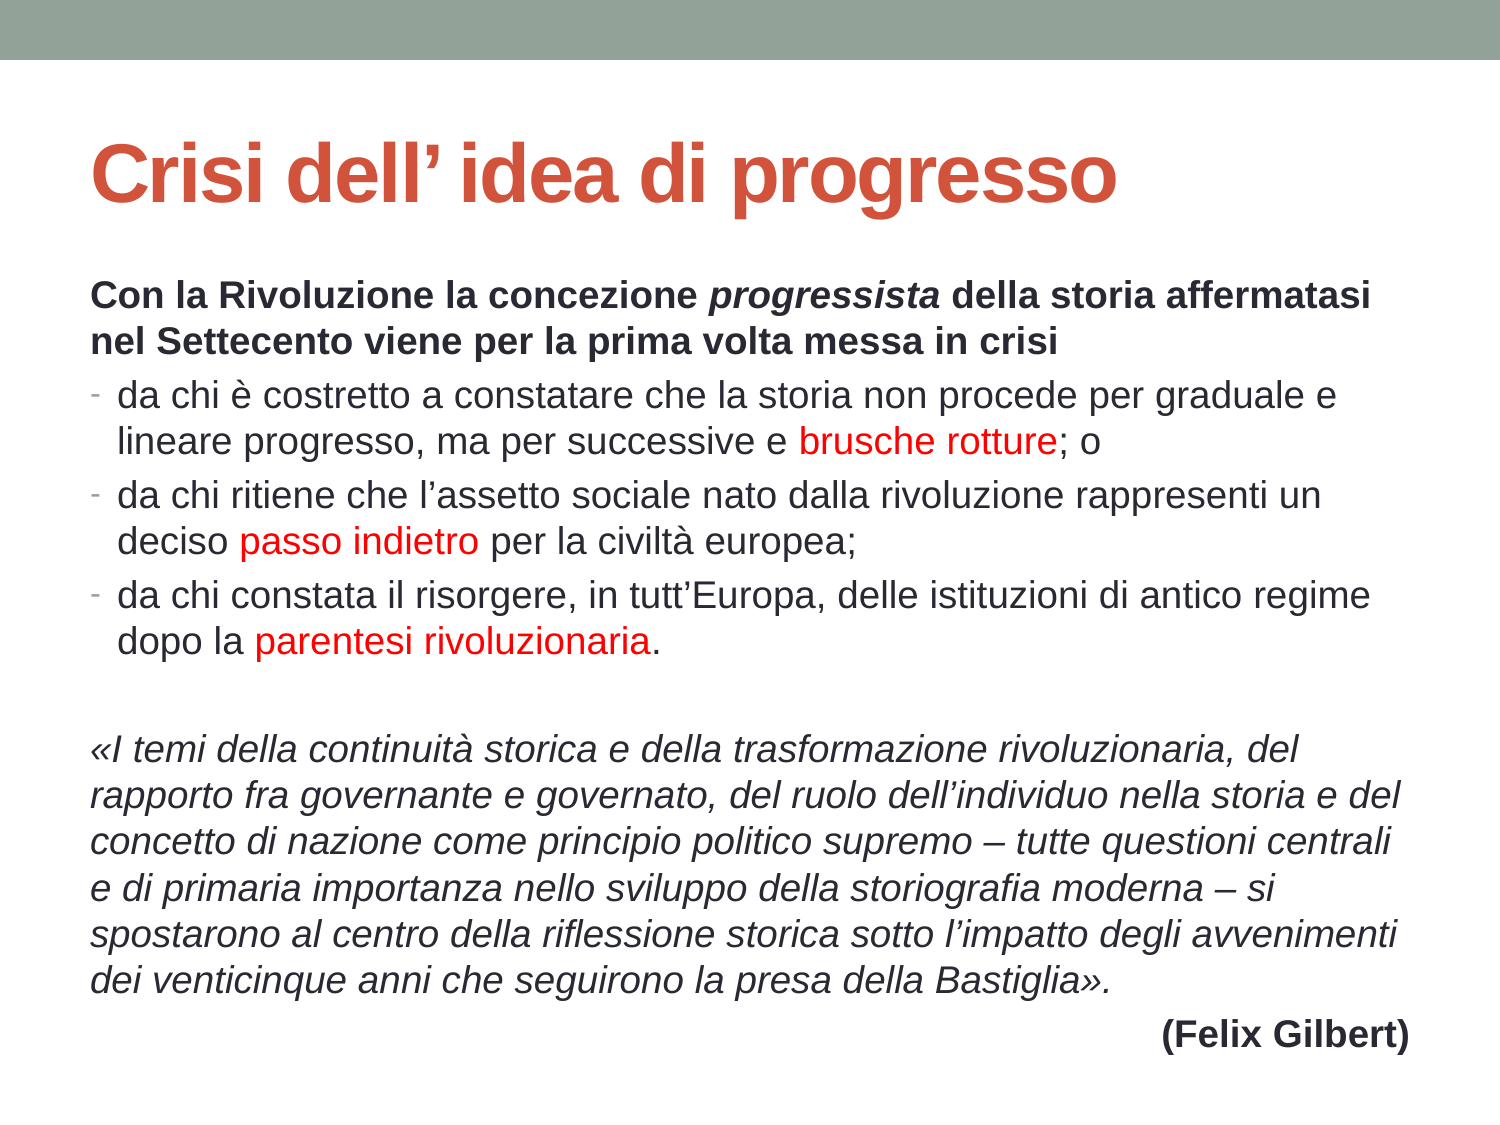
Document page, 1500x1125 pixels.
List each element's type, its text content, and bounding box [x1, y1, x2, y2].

title Crisi dell’ idea di progresso [75, 87, 1425, 250]
list Con la Rivoluzione la concezione progressista della storia affermatasi nel Settecento viene per la prima volta messa in crisi da chi è costretto a constatare che la storia non procede per graduale e lineare progresso, ma per successive e brusche rotture; o da chi ritiene che l’assetto sociale nato dalla rivoluzione rappresenti un deciso passo indietro per la civiltà europea; da chi constata il risorgere, in tutt’Europa, delle istituzioni di antico regime dopo la parentesi rivoluzionaria. «I temi della continuità storica e della trasformazione rivoluzionaria, del rapporto fra governante e governato, del ruolo dell’individuo nella storia e del concetto di nazione come principio politico supremo – tutte questioni centrali e di primaria importanza nello sviluppo della storiografia moderna – si spostarono al centro della riflessione storica sotto l’impatto degli avvenimenti dei venticinque anni che seguirono la presa della Bastiglia». (Felix Gilbert) [75, 262, 1425, 1063]
